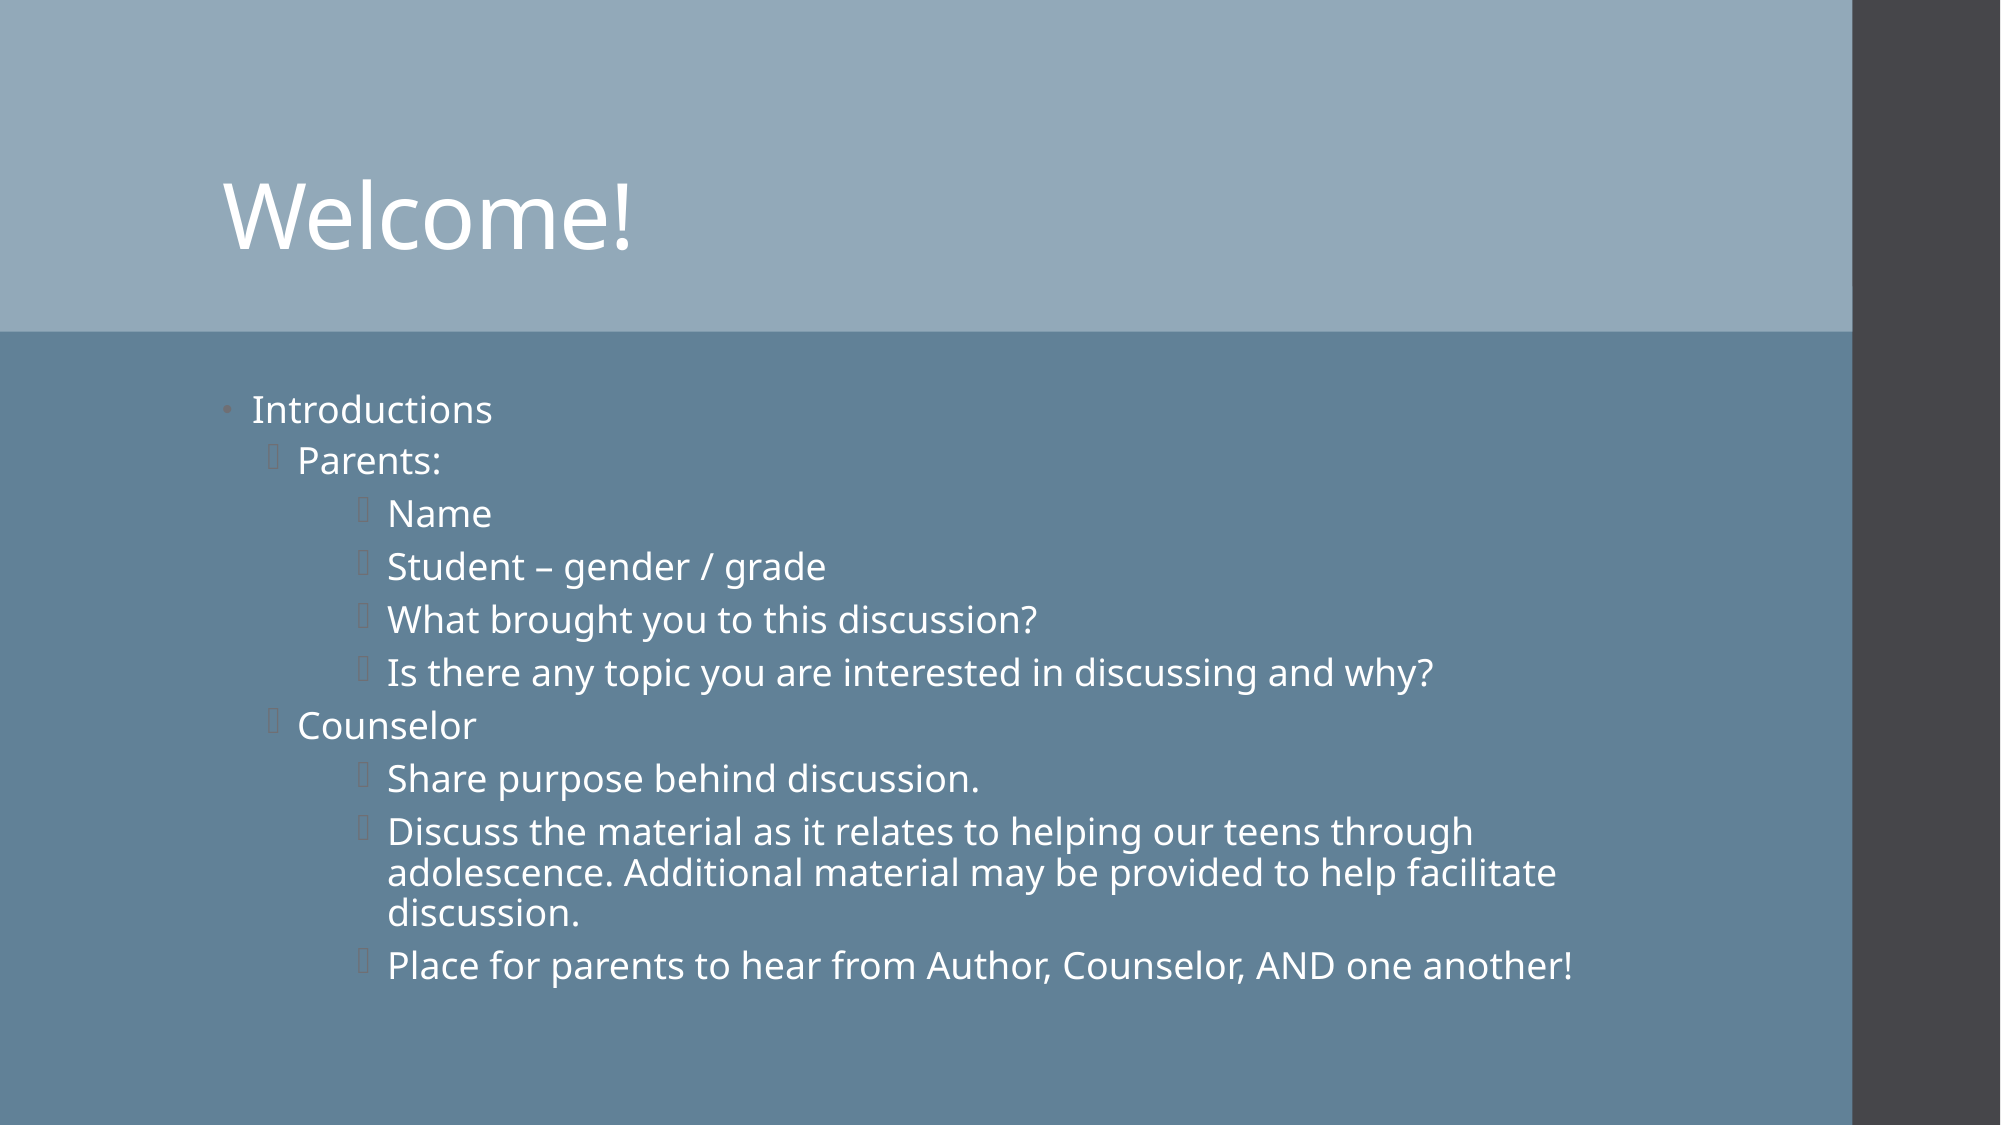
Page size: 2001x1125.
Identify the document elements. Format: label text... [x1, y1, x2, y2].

title Welcome! [206, 60, 1797, 278]
text_box [0, 333, 1854, 1125]
list Introductions Parents: Name Student – gender / grade What brought you to this discussion? Is there any topic you are interested in discussing and why? Counselor Share purpose behind discussion. Discuss the material as it relates to helping our teens through adolescence. Additional material may be provided to help facilitate discussion. Place for parents to hear from Author, Counselor, AND one another! [206, 381, 1617, 1014]
text_box [0, 0, 1854, 333]
text_box [1854, 0, 2000, 1125]
